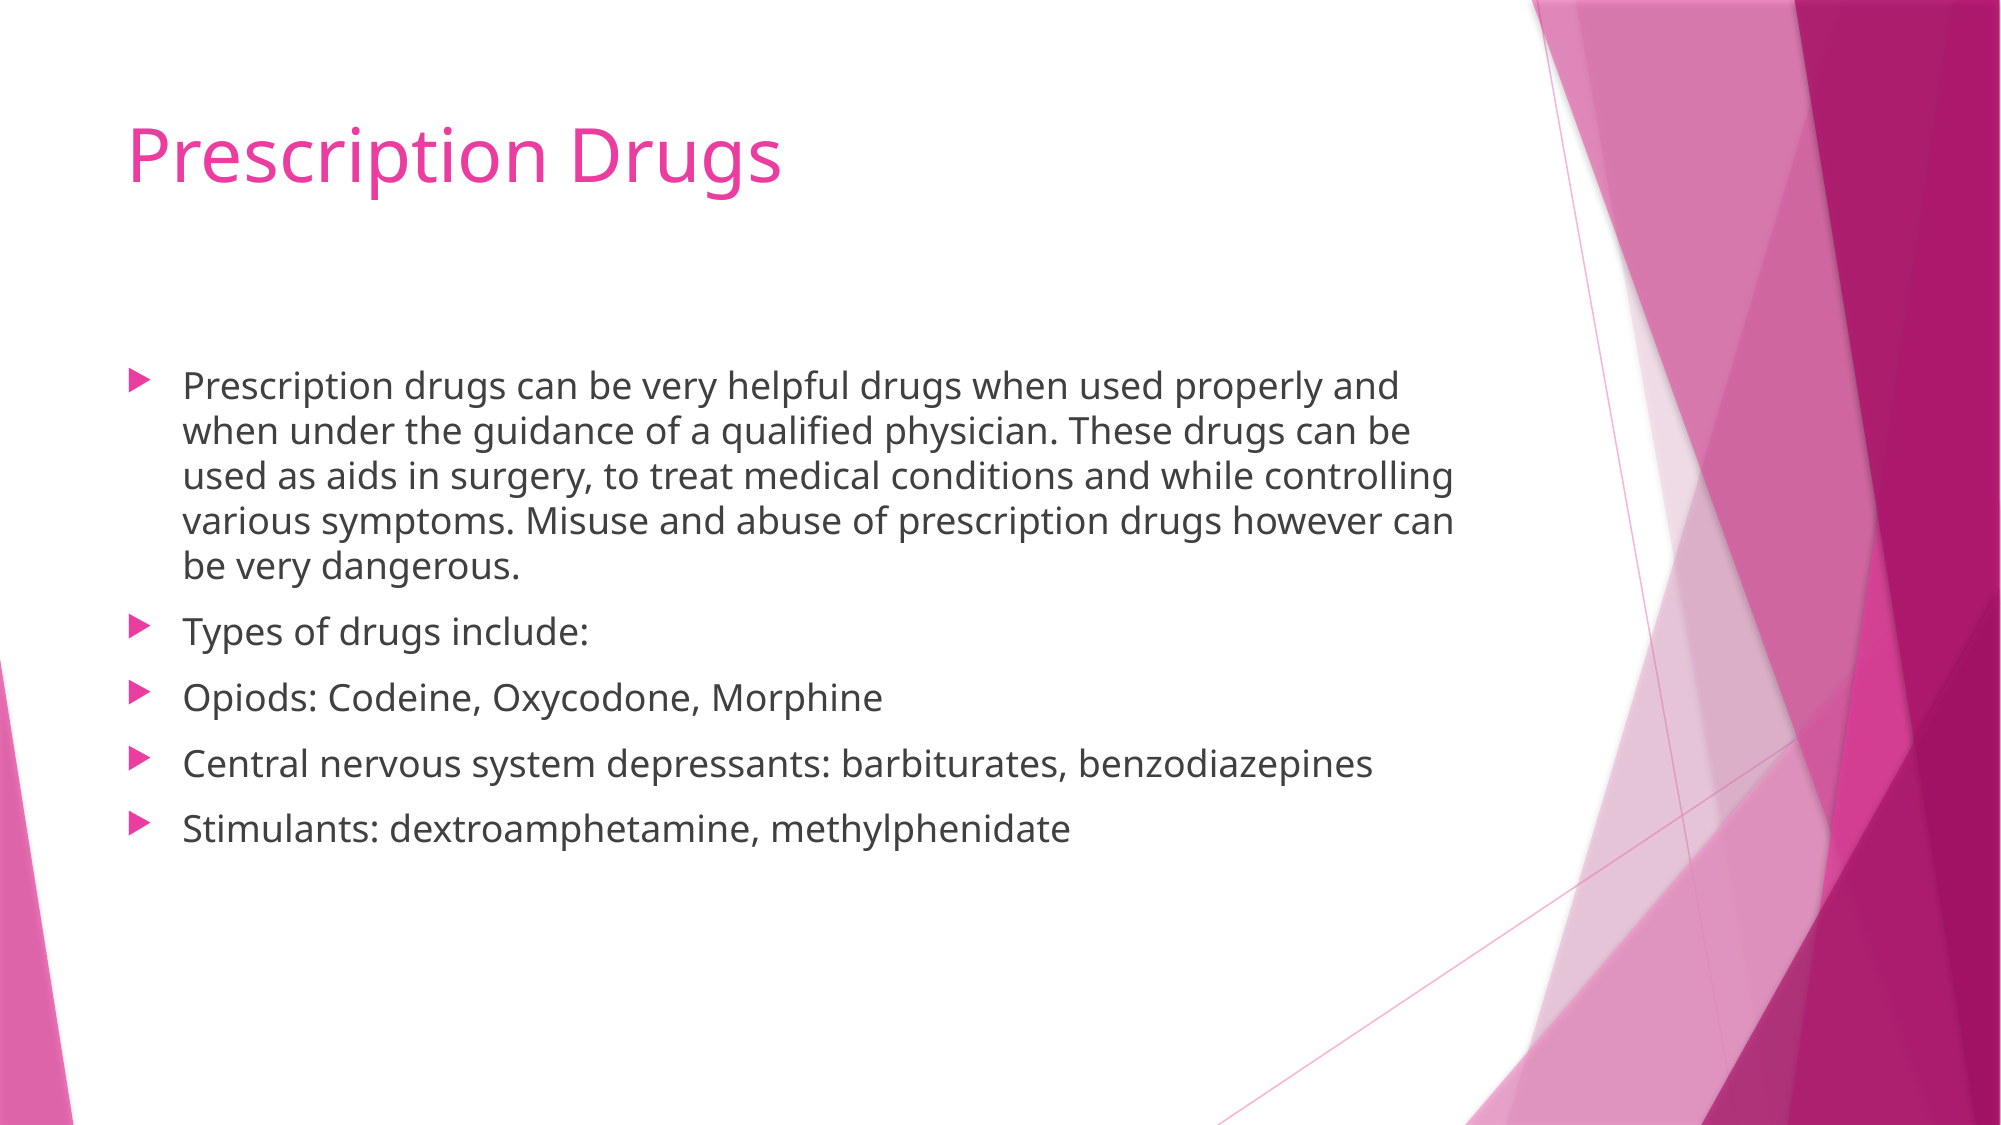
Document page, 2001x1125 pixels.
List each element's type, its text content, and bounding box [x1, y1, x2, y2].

title Prescription Drugs [111, 99, 1522, 317]
list Prescription drugs can be very helpful drugs when used properly and when under the guidance of a qualified physician. These drugs can be used as aids in surgery, to treat medical conditions and while controlling various symptoms. Misuse and abuse of prescription drugs however can be very dangerous. Types of drugs include: Opiods: Codeine, Oxycodone, Morphine Central nervous system depressants: barbiturates, benzodiazepines Stimulants: dextroamphetamine, methylphenidate [111, 354, 1522, 992]
